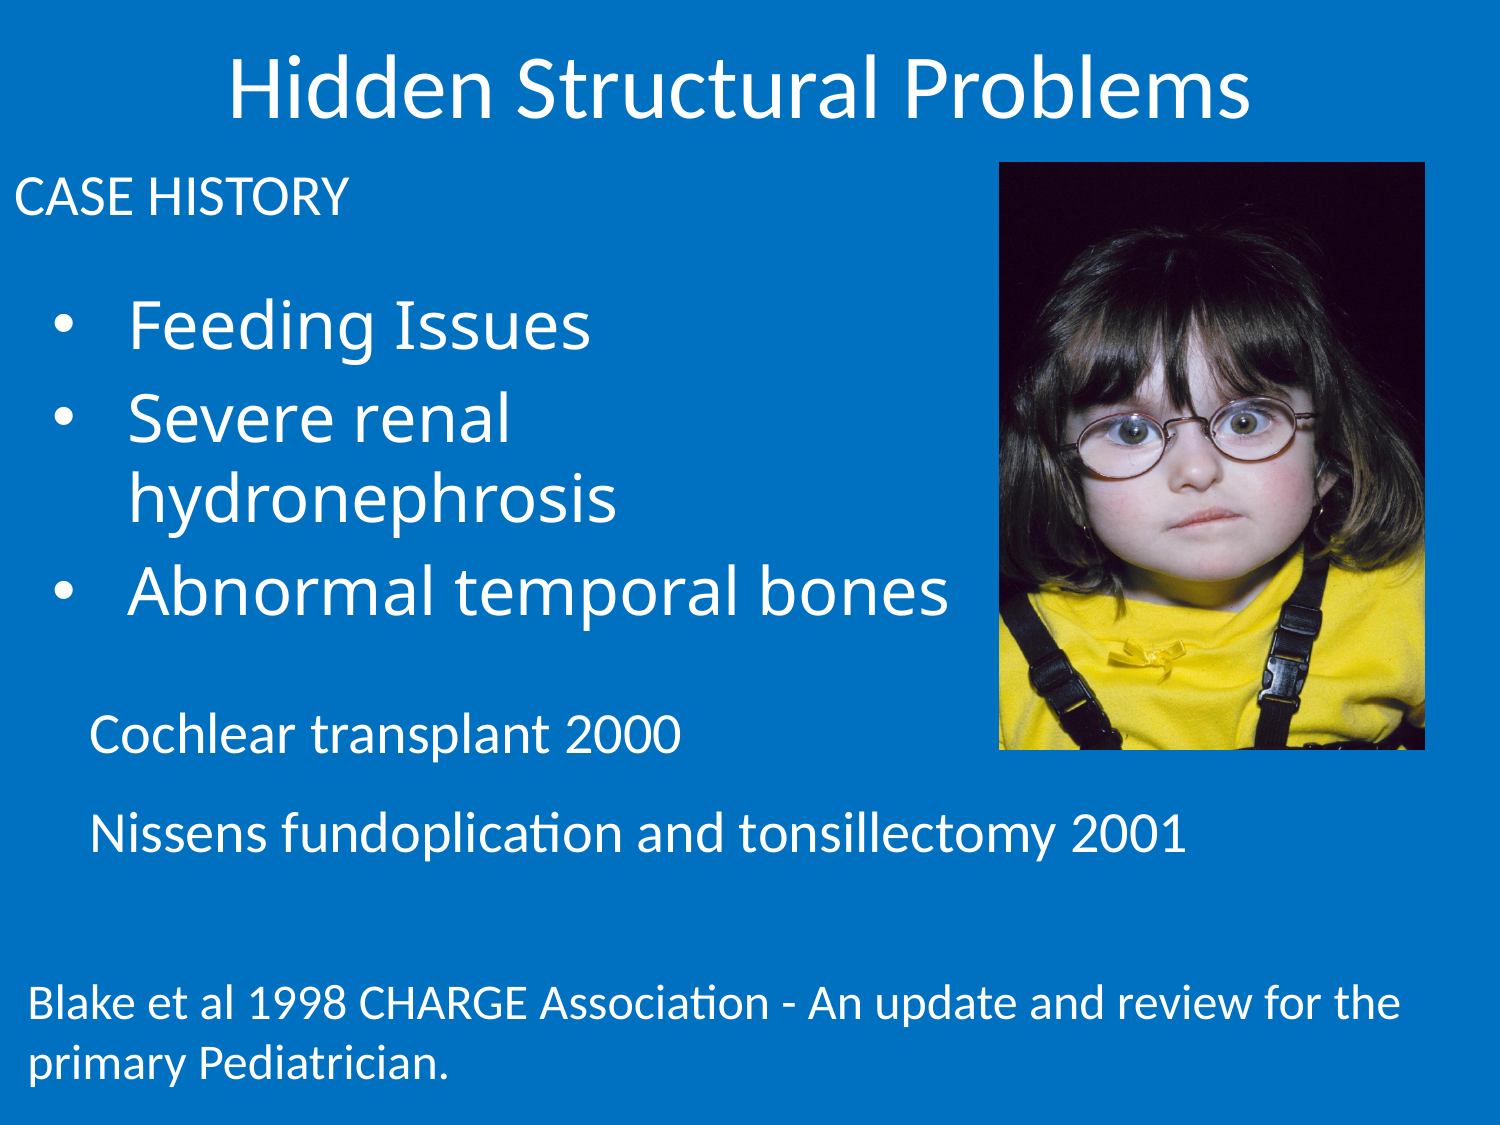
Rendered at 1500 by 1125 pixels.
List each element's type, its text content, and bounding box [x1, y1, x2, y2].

text_box Cochlear transplant 2000 Nissens fundoplication and tonsillectomy 2001 [74, 687, 1438, 872]
picture [999, 162, 1426, 751]
text_box Feeding Issues Severe renal hydronephrosis Abnormal temporal bones [37, 275, 988, 750]
text_box CASE HISTORY [0, 149, 663, 235]
text_box Hidden Structural Problems [212, 19, 1275, 145]
text_box Blake et al 1998 CHARGE Association - An update and review for the primary Pediatrician. [12, 962, 1500, 1098]
